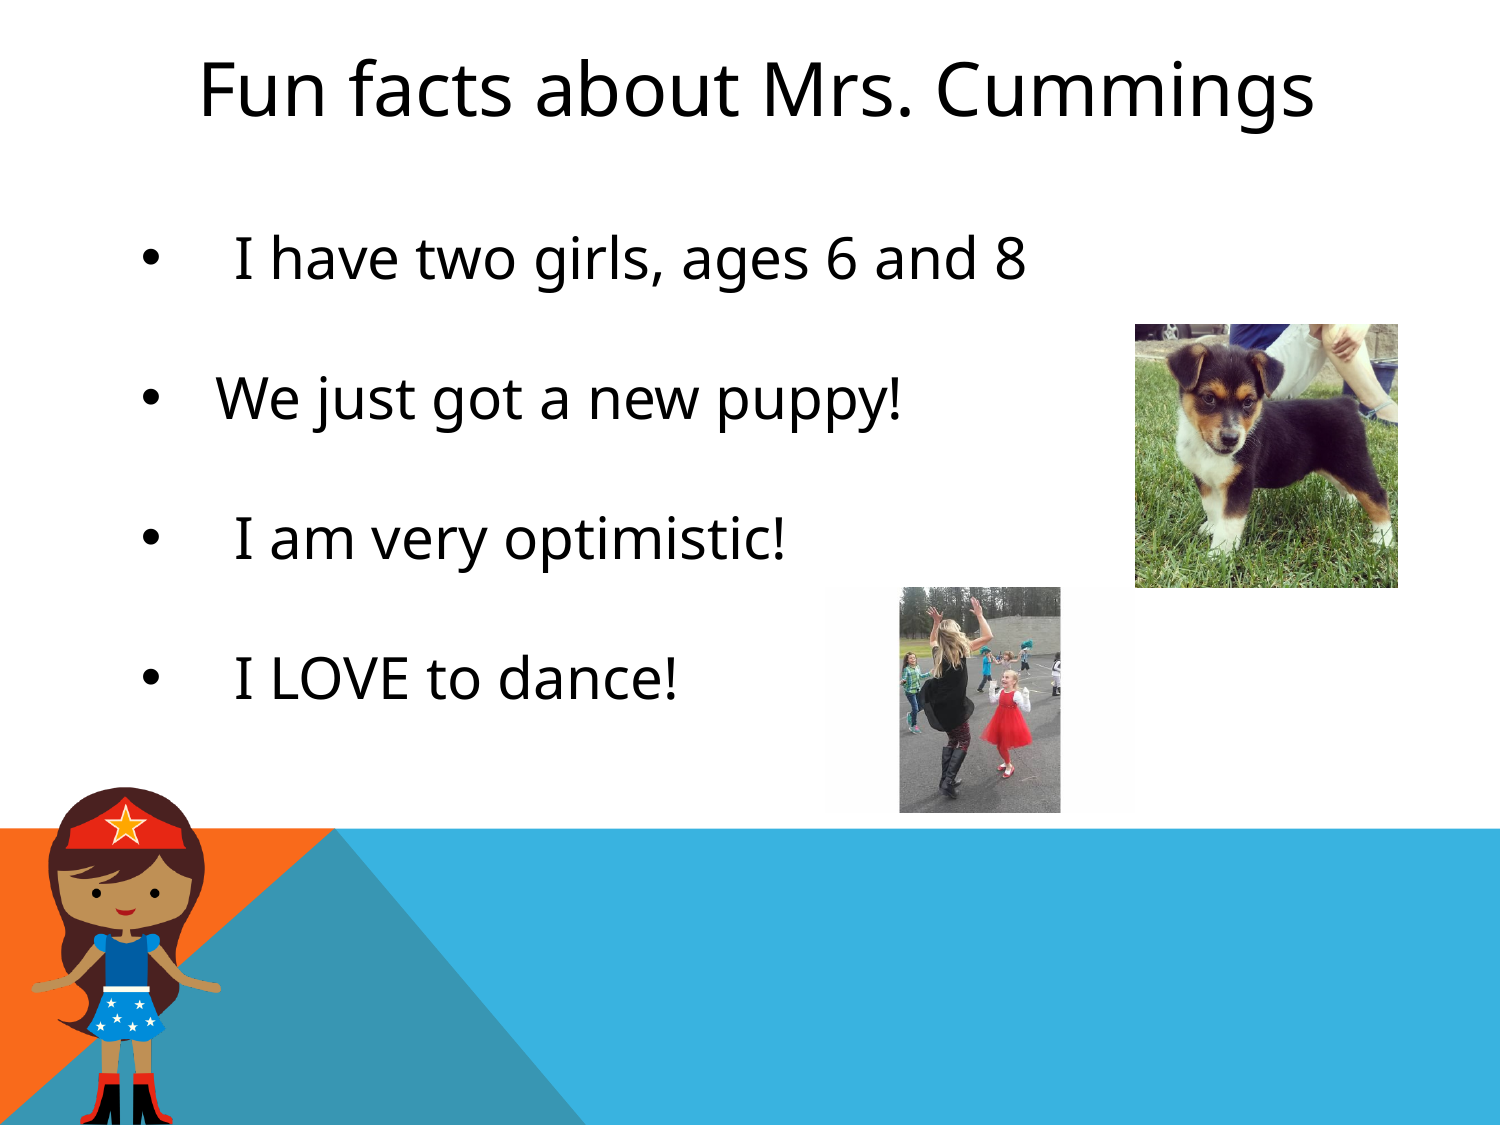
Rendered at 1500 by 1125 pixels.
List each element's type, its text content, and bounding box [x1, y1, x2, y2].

text_box Fun facts about Mrs. Cummings I have two girls, ages 6 and 8 We just got a new puppy! I am very optimistic! I LOVE to dance! [126, 34, 1389, 789]
picture [31, 787, 221, 1125]
picture [824, 324, 1399, 813]
